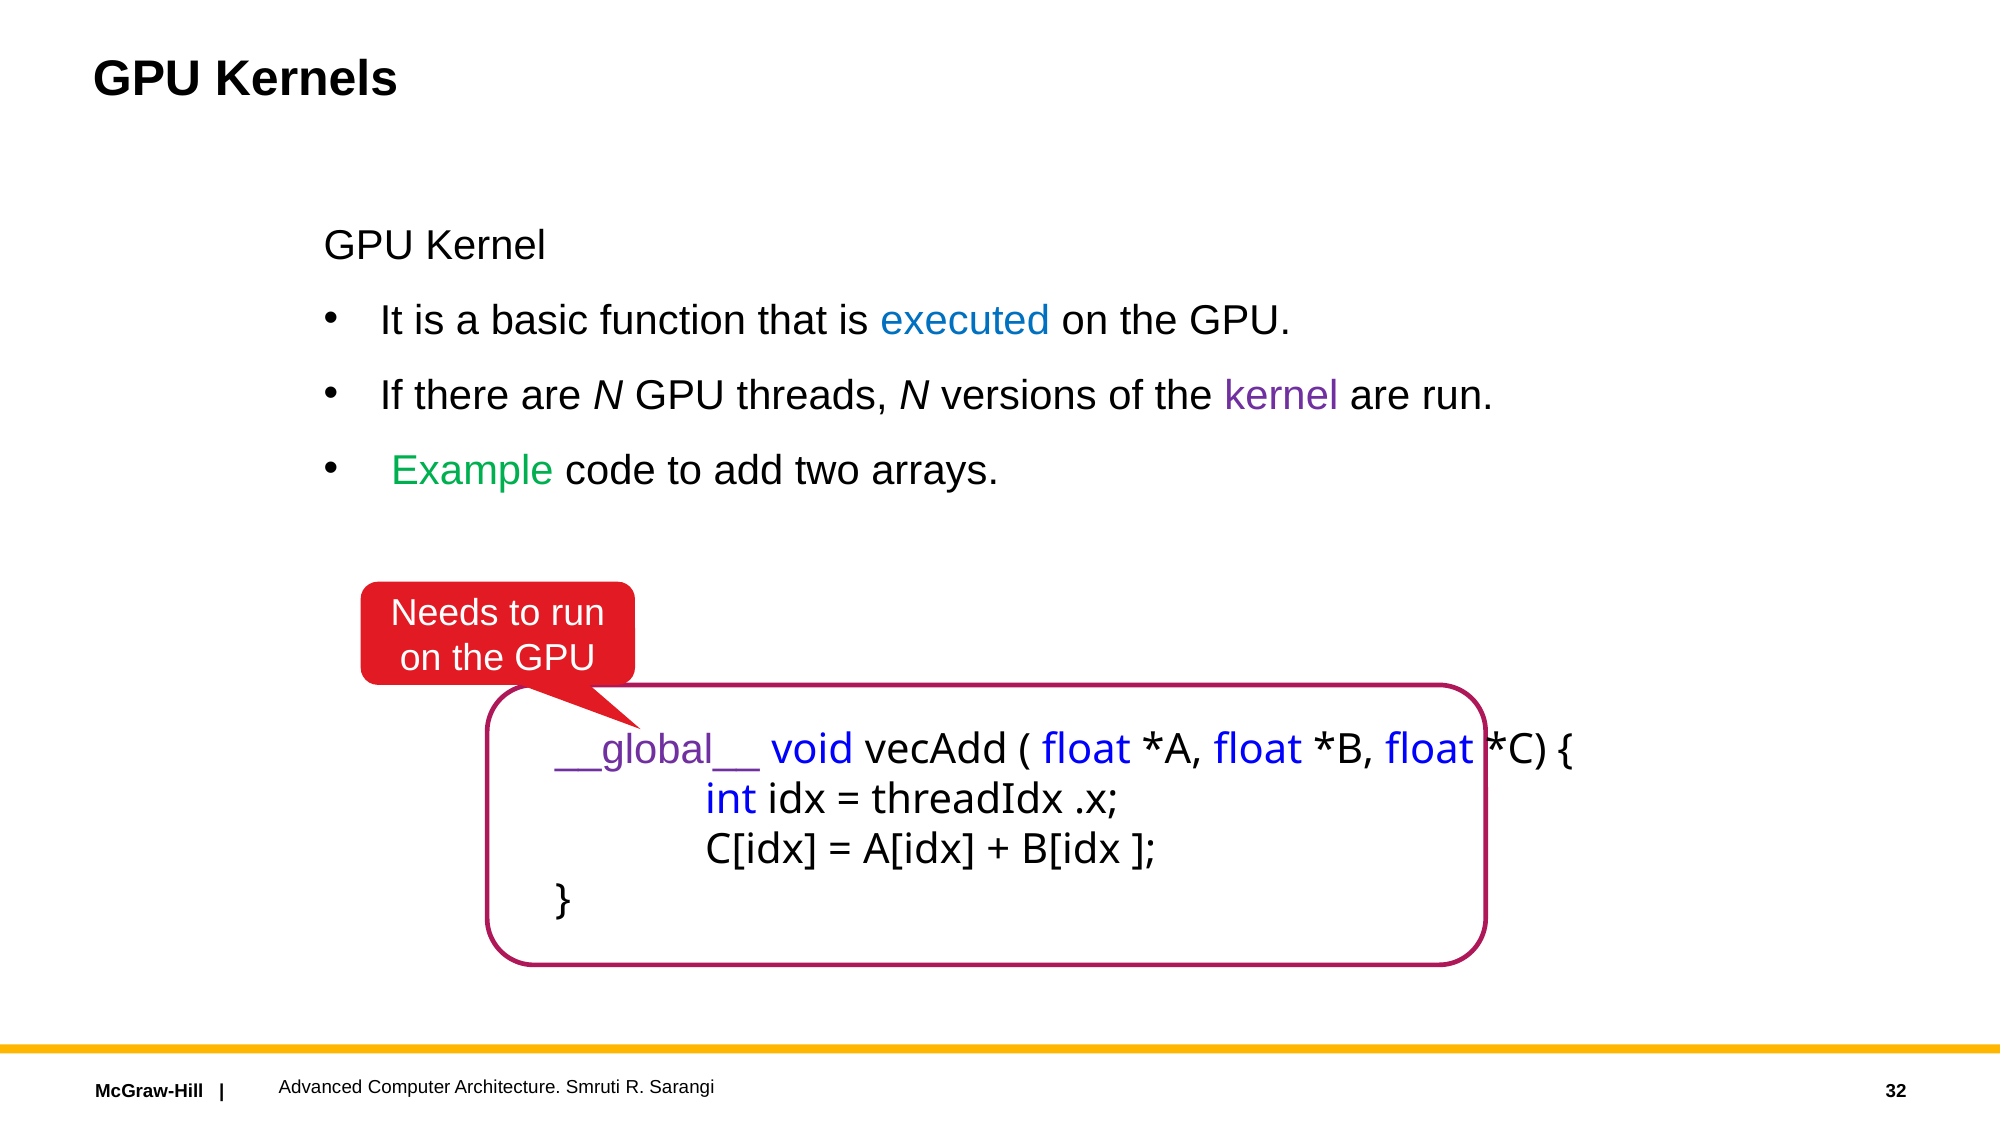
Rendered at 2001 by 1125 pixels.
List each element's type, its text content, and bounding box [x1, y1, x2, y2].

title GPU Kernels [78, 45, 1578, 180]
text_box [486, 686, 1486, 966]
text_box Needs to run on the GPU [359, 580, 642, 731]
footer Advanced Computer Architecture. Smruti R. Sarangi [263, 1067, 1464, 1105]
text_box __global__ void vecAdd ( float *A, float *B, float *C) { int idx = threadIdx .x; C[idx] = A[idx] + B[idx ]; } [540, 714, 1729, 929]
slide_number 32 [1711, 1071, 1922, 1109]
list GPU Kernel It is a basic function that is executed on the GPU. If there are N GPU threads, N versions of the kernel are run. Example code to add two arrays. [308, 210, 1589, 563]
text_box [594, 683, 1484, 714]
